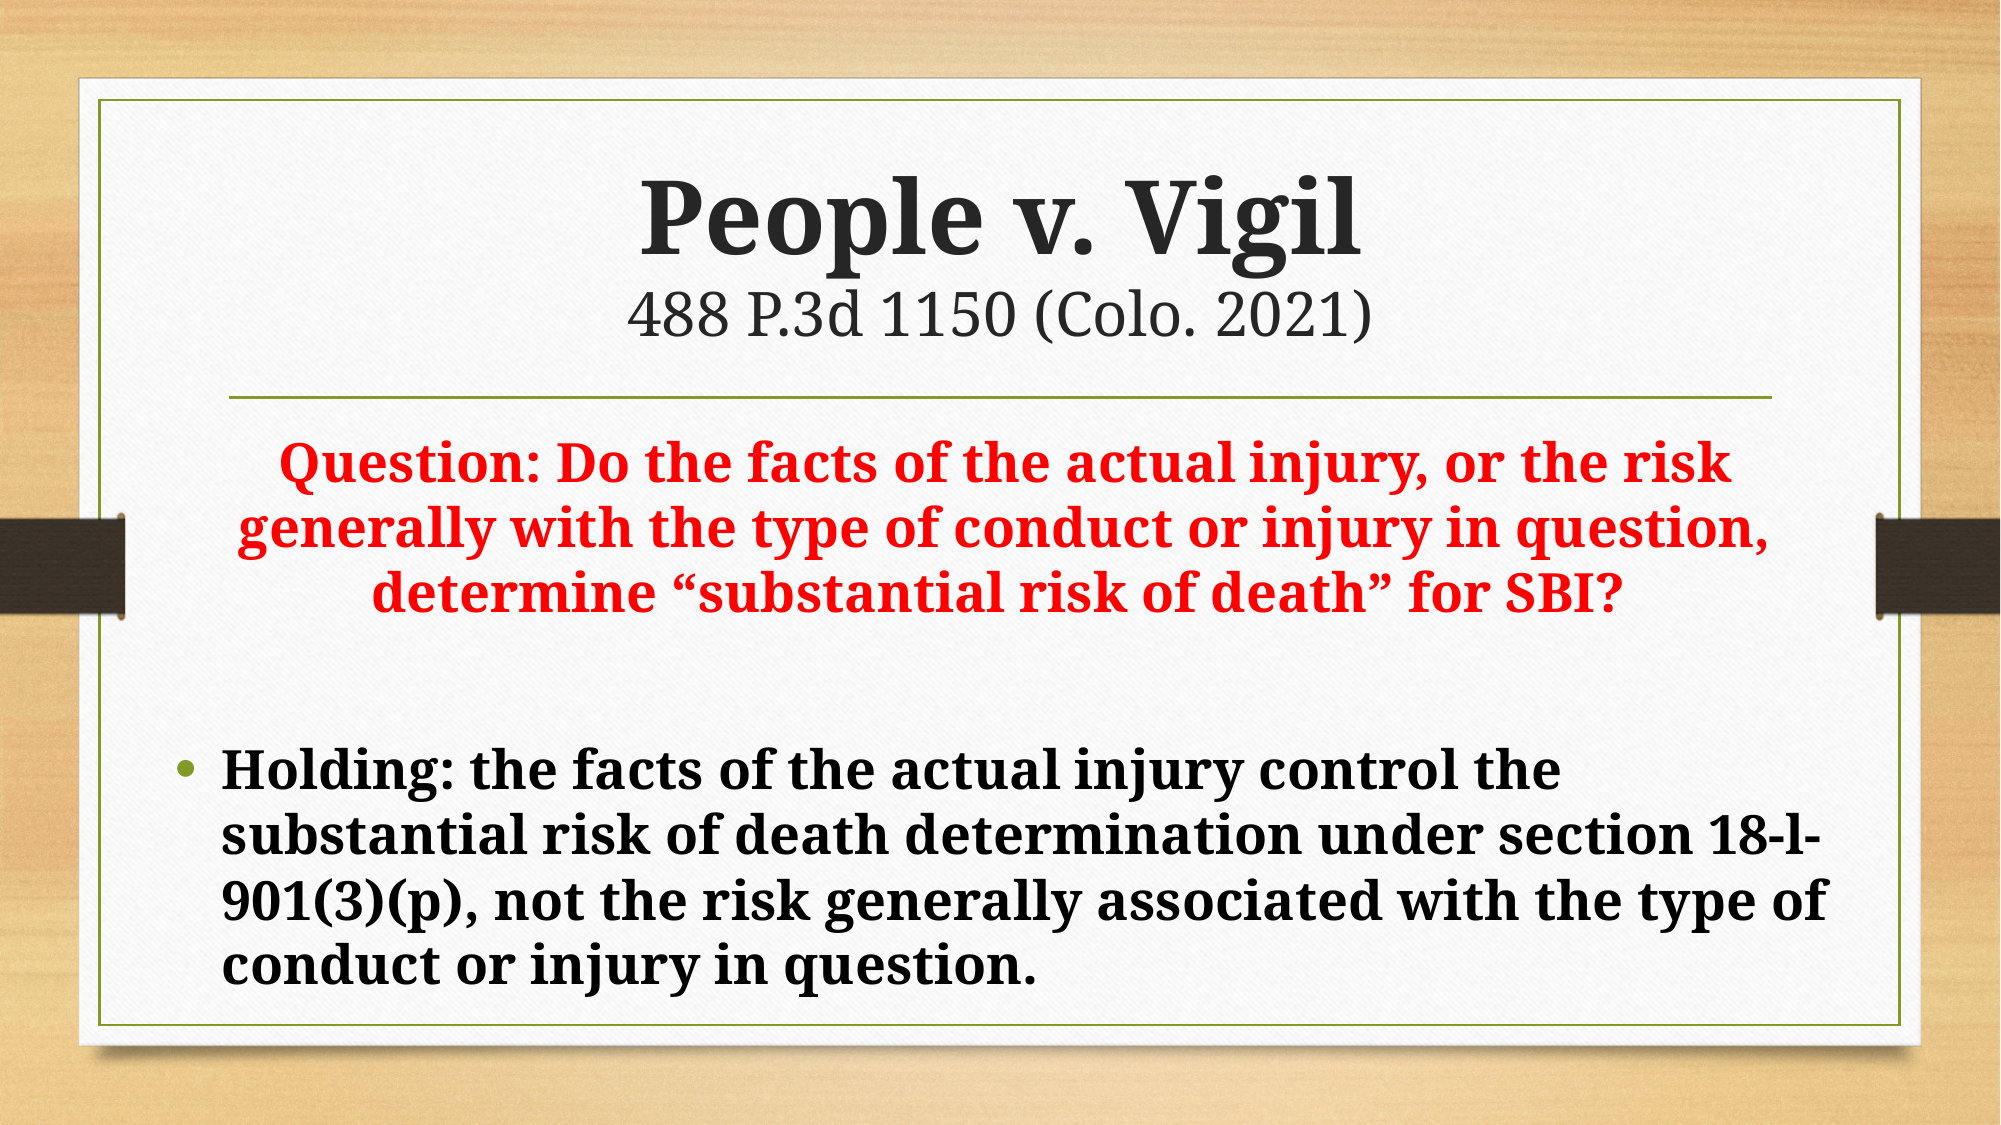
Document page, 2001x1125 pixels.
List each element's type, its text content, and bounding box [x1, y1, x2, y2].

picture [0, 0, 2001, 1125]
title People v. Vigil 488 P.3d 1150 (Colo. 2021) [364, 143, 1637, 357]
list Question: Do the facts of the actual injury, or the risk generally with the type of conduct or injury in question, determine “substantial risk of death” for SBI? Holding: the facts of the actual injury control the substantial risk of death determination under section 18-l-901(3)(p), not the risk generally associated with the type of conduct or injury in question. [159, 421, 1853, 1050]
